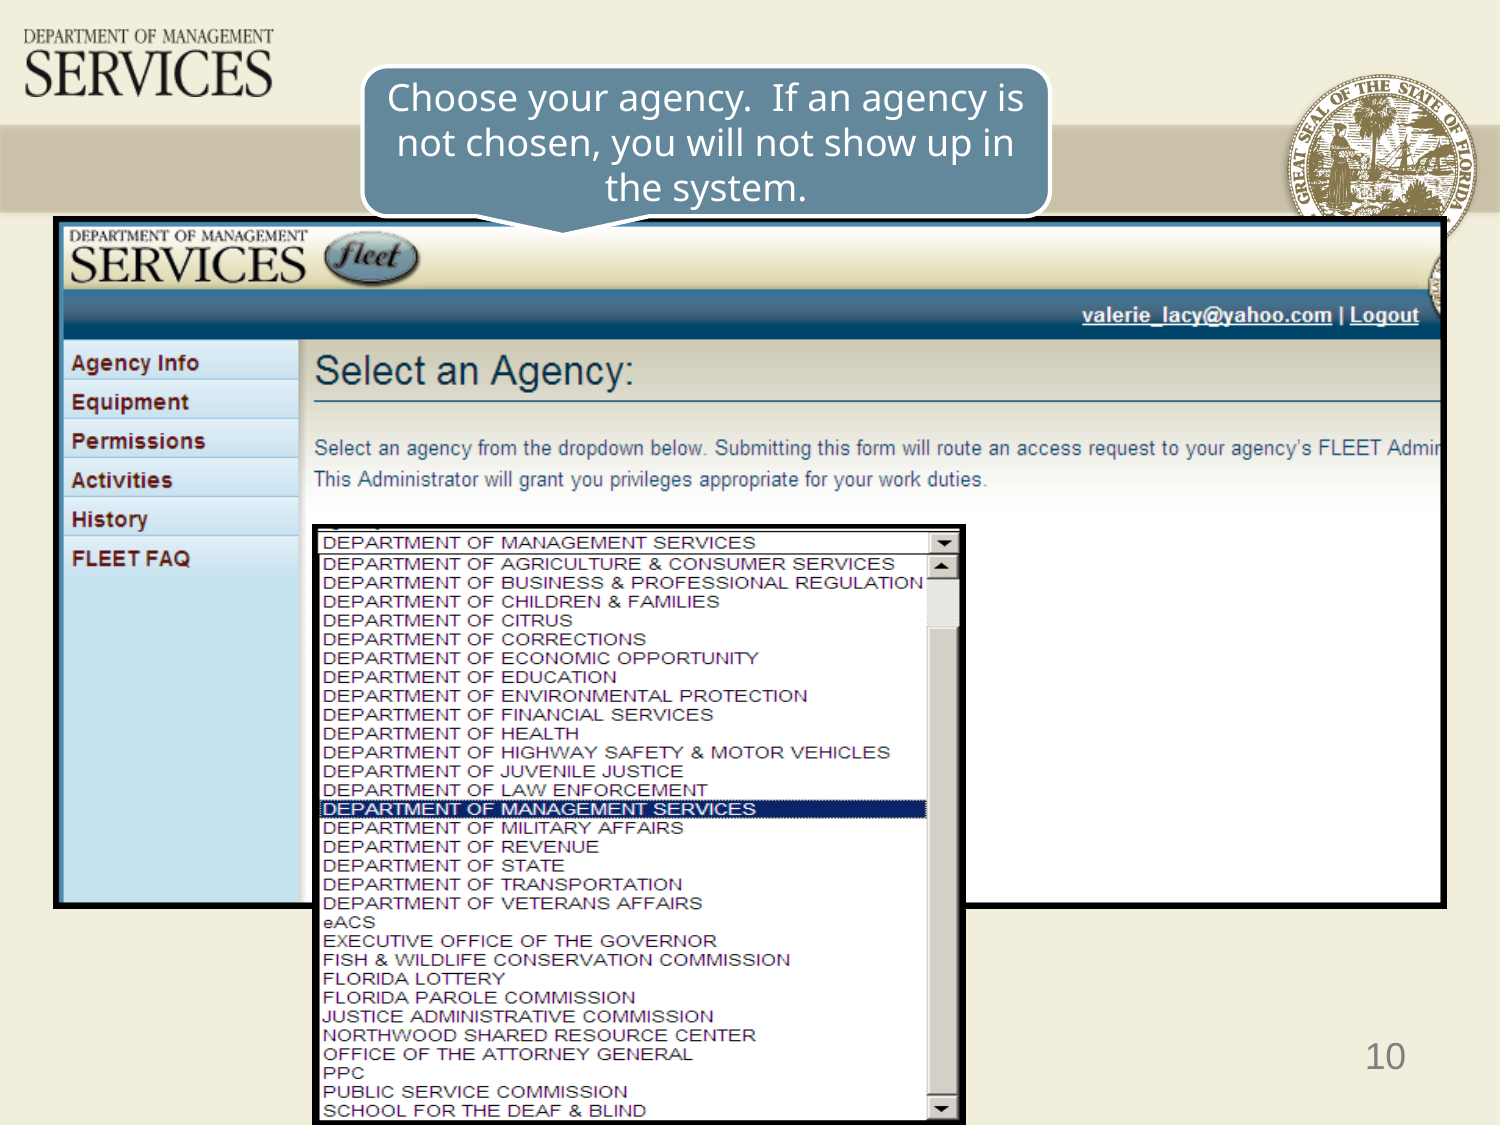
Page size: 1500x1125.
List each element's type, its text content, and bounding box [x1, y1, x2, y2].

text_box Choose your agency. If an agency is not chosen, you will not show up in the system. [360, 64, 1053, 214]
picture [24, 28, 275, 97]
picture [53, 74, 1477, 1125]
